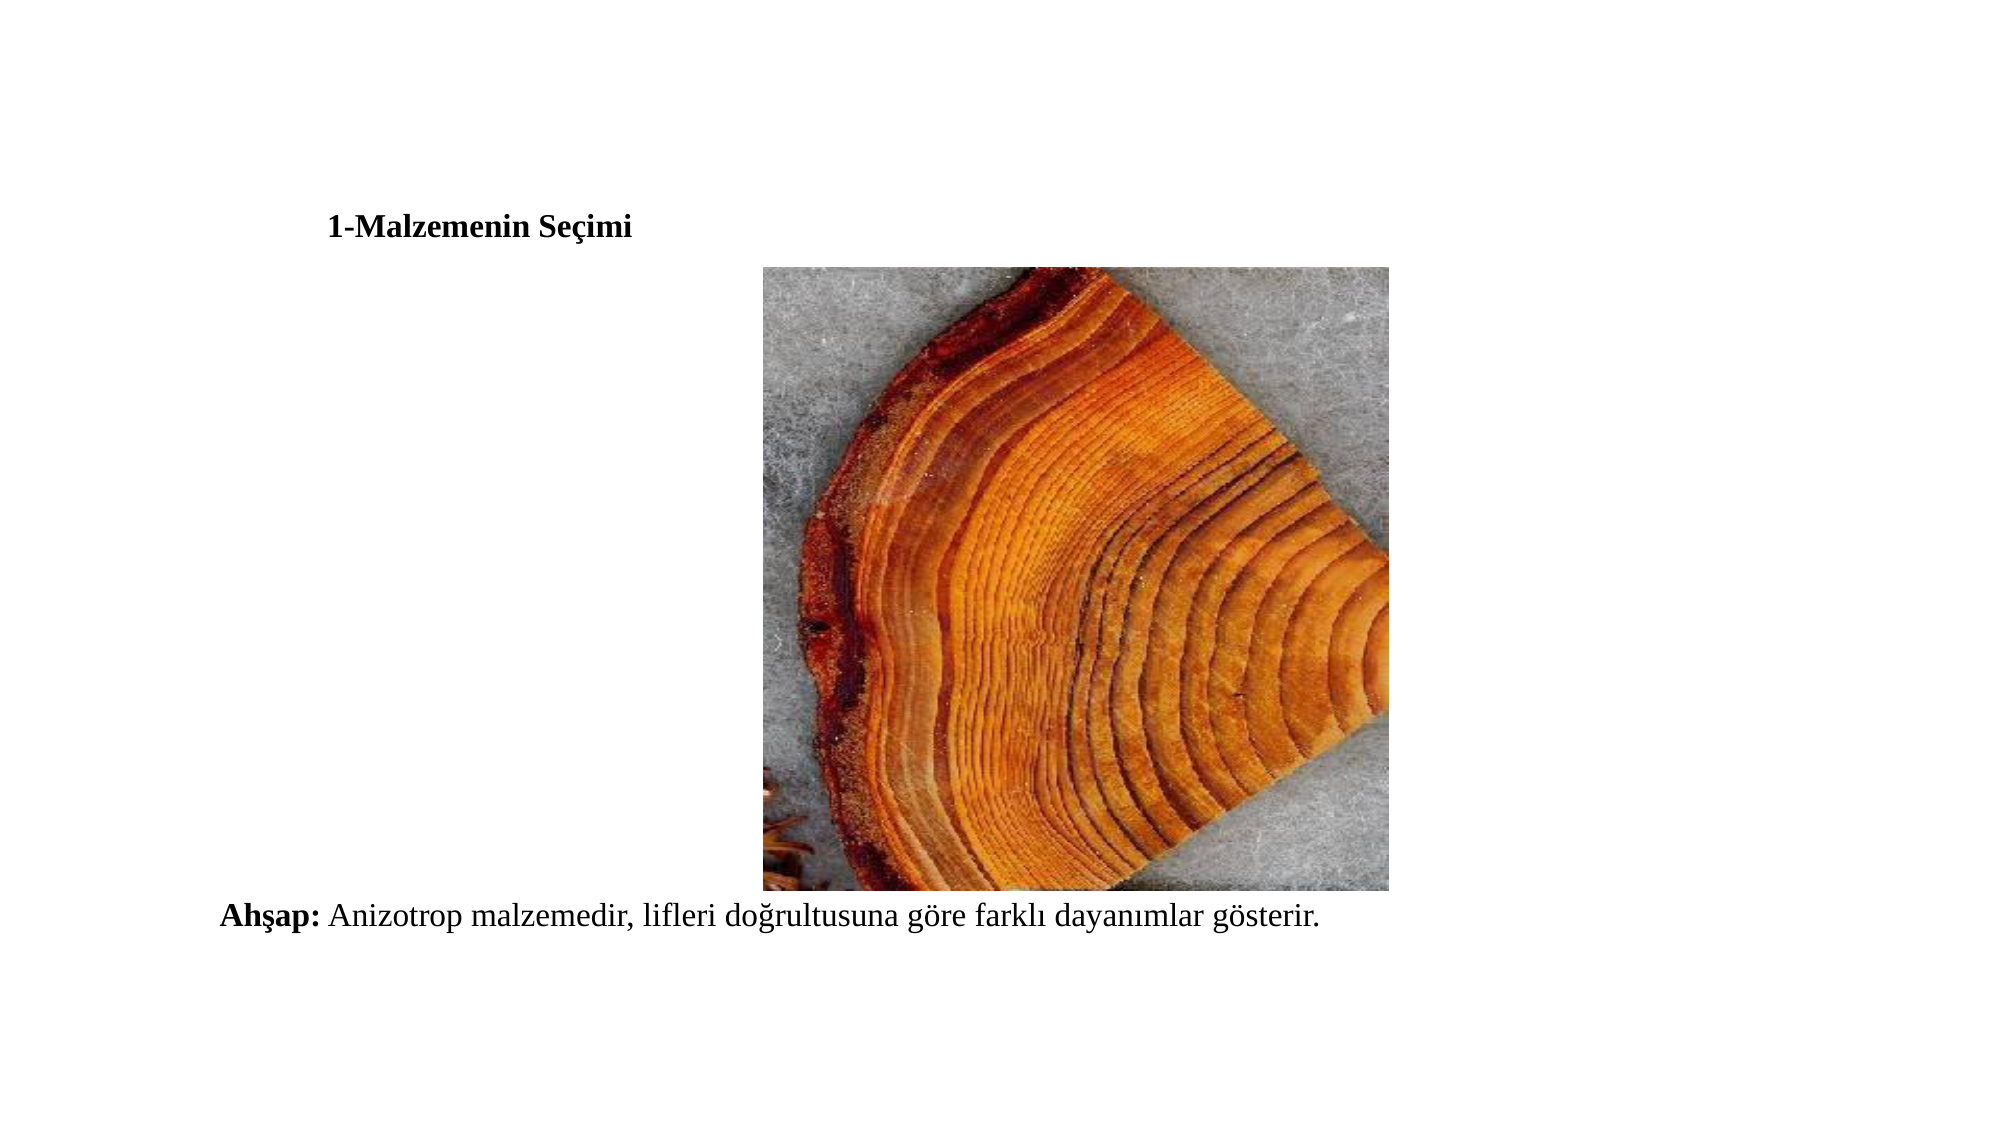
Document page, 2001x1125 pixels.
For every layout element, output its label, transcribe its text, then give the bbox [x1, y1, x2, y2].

picture [763, 266, 1390, 891]
text_box 1-Malzemenin Seçimi [133, 196, 827, 252]
text_box Ahşap: Anizotrop malzemedir, lifleri doğrultusuna göre farklı dayanımlar gösterir. [133, 881, 1820, 942]
